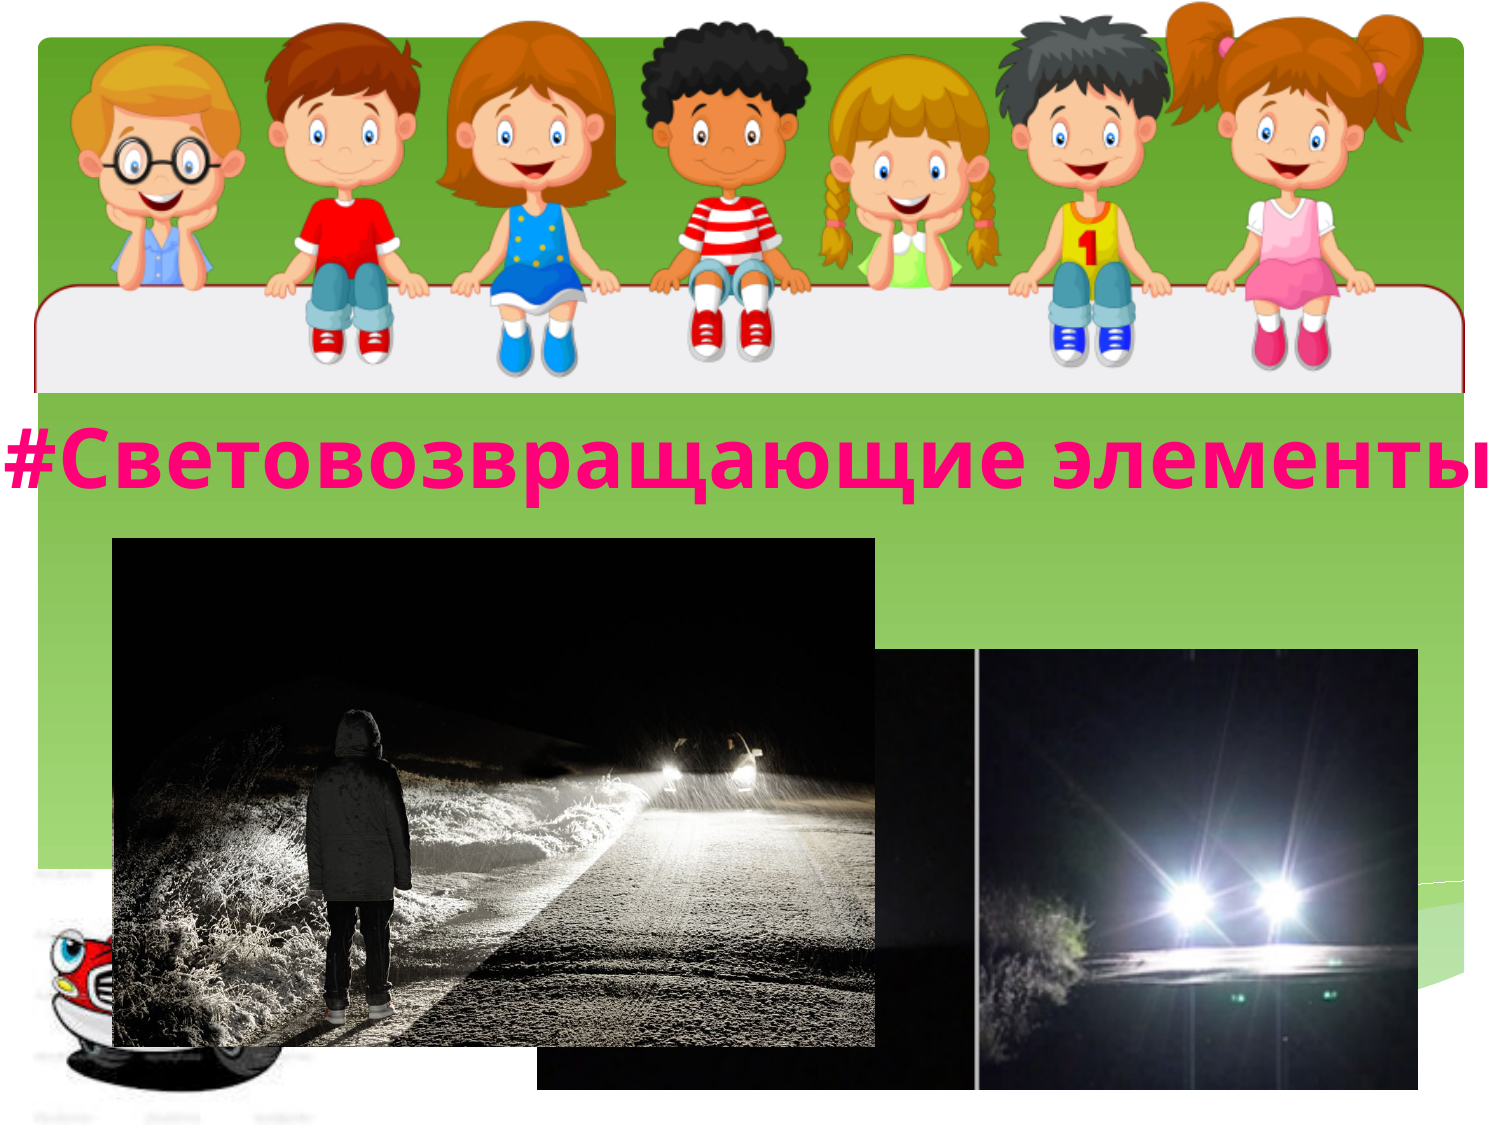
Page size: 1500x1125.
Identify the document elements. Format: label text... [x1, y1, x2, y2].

text_box #Световозвращающие элементы [0, 397, 1500, 513]
picture [34, 0, 1465, 393]
picture [17, 538, 1418, 1125]
